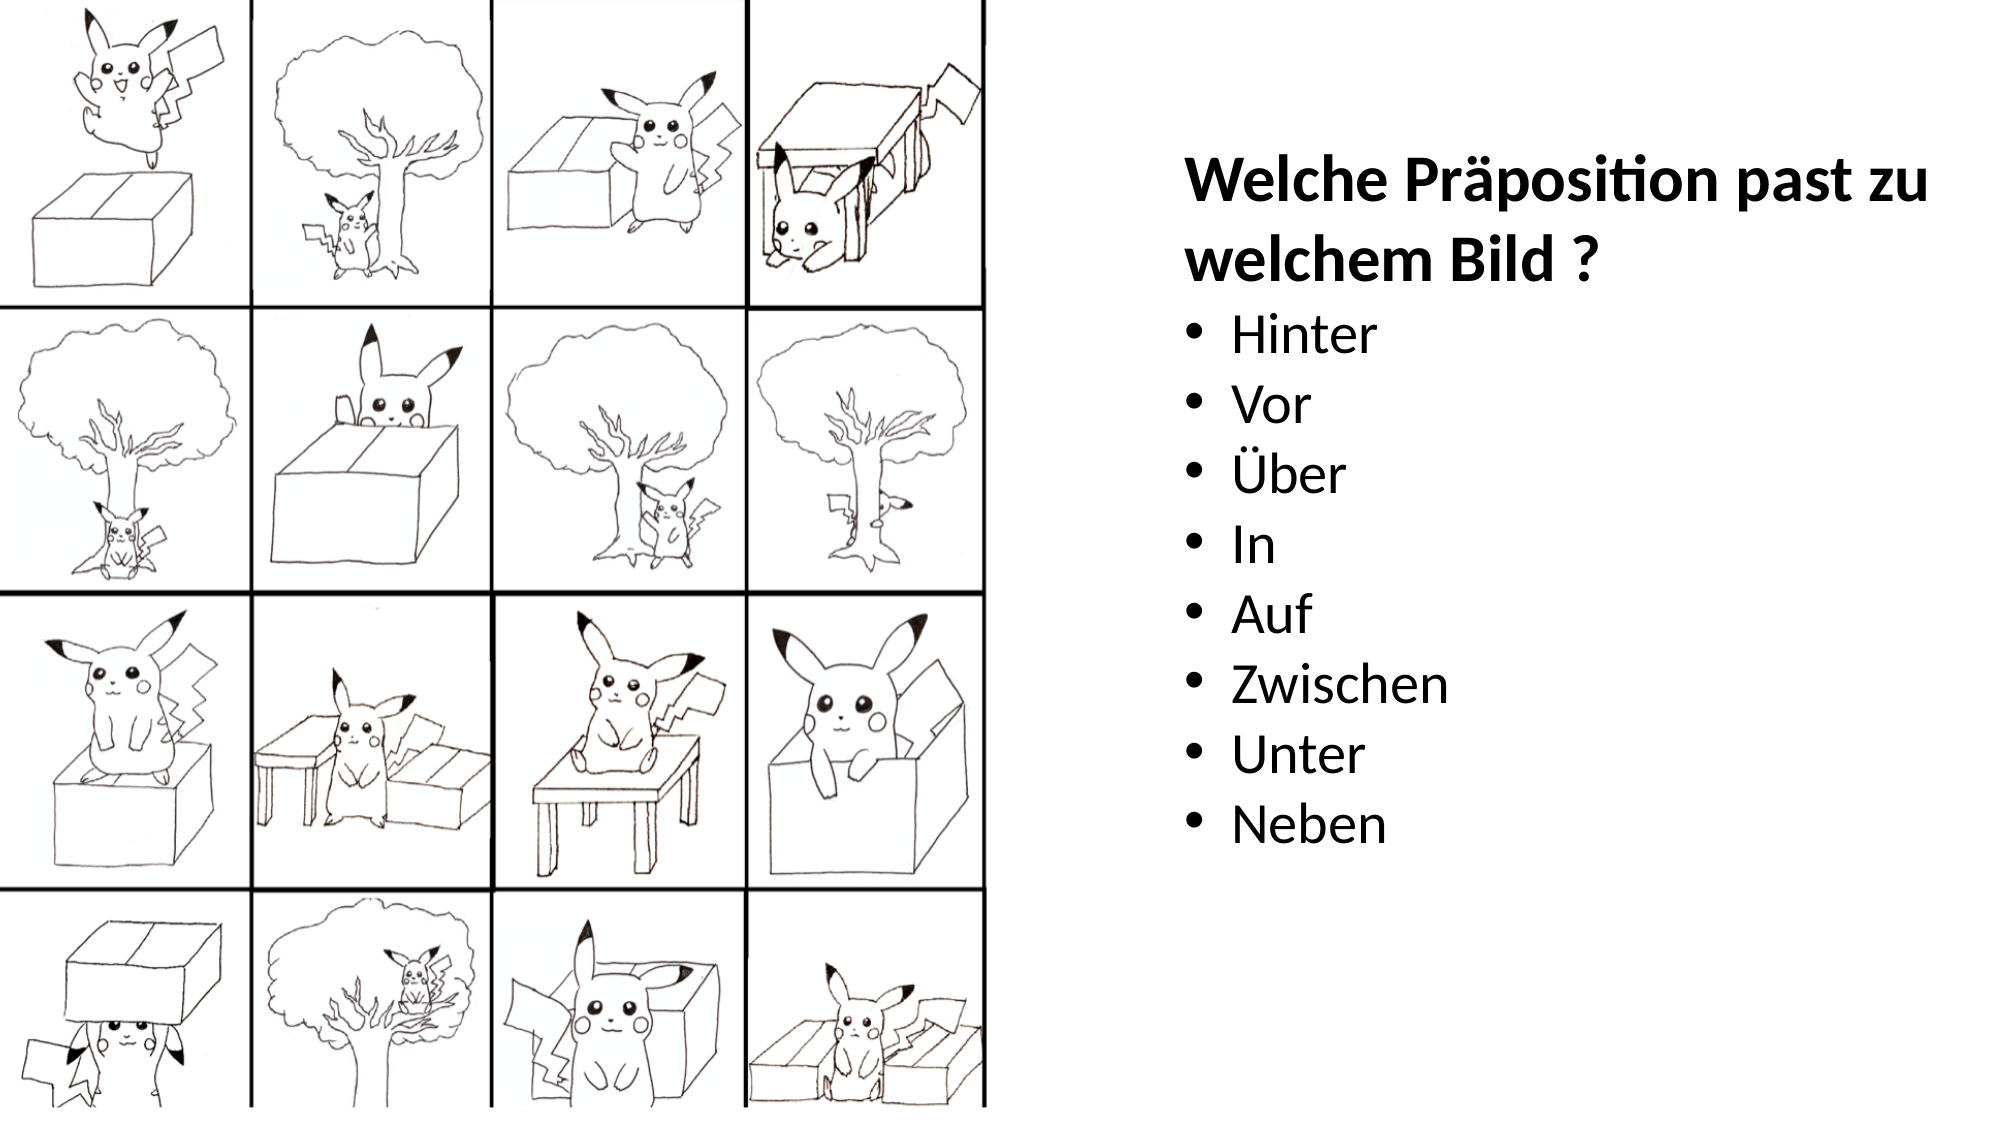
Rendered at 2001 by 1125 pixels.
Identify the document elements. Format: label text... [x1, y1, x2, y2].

picture [0, 0, 1000, 1125]
text_box Welche Präposition past zu welchem Bild ? Hinter Vor Über In Auf Zwischen Unter Neben [1169, 127, 1971, 863]
